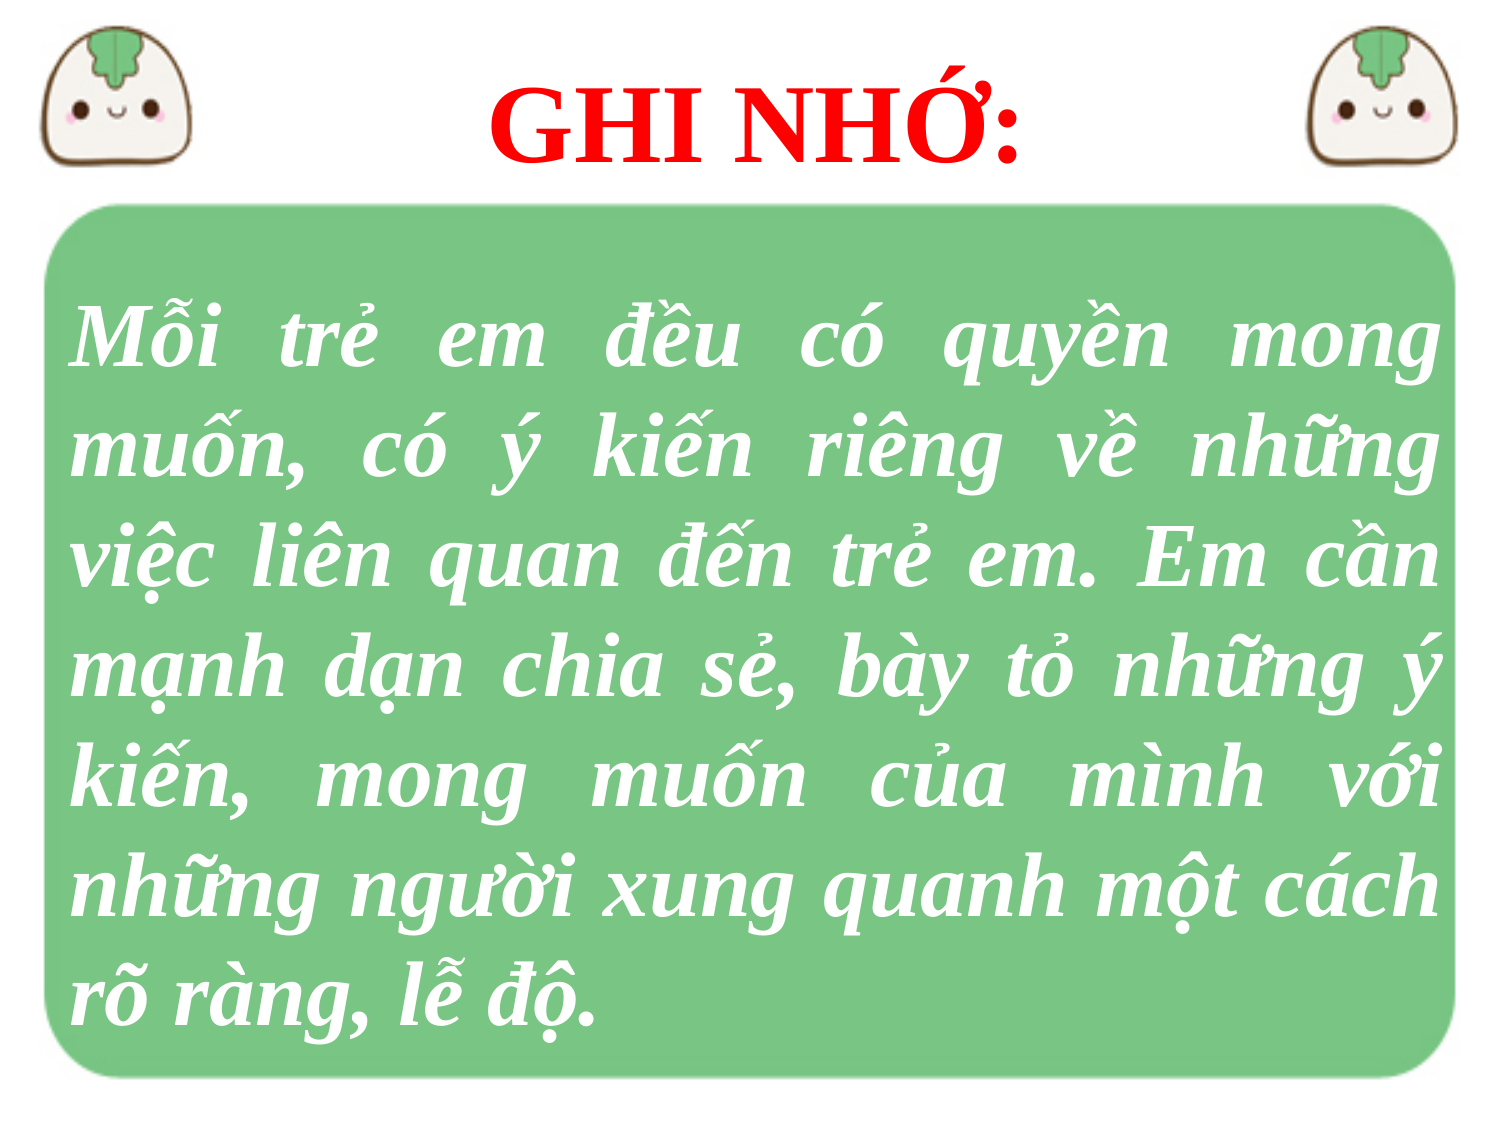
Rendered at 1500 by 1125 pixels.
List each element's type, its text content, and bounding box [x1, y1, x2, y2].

text_box GHI NHỚ: [326, 42, 1189, 192]
picture [0, 0, 1500, 1125]
text_box Mỗi trẻ em đều có quyền mong muốn, có ý kiến riêng về những việc liên quan đến trẻ em. Em cần mạnh dạn chia sẻ, bày tỏ những ý kiến, mong muốn của mình với những người xung quanh một cách rõ ràng, lễ độ. [54, 267, 1461, 1052]
